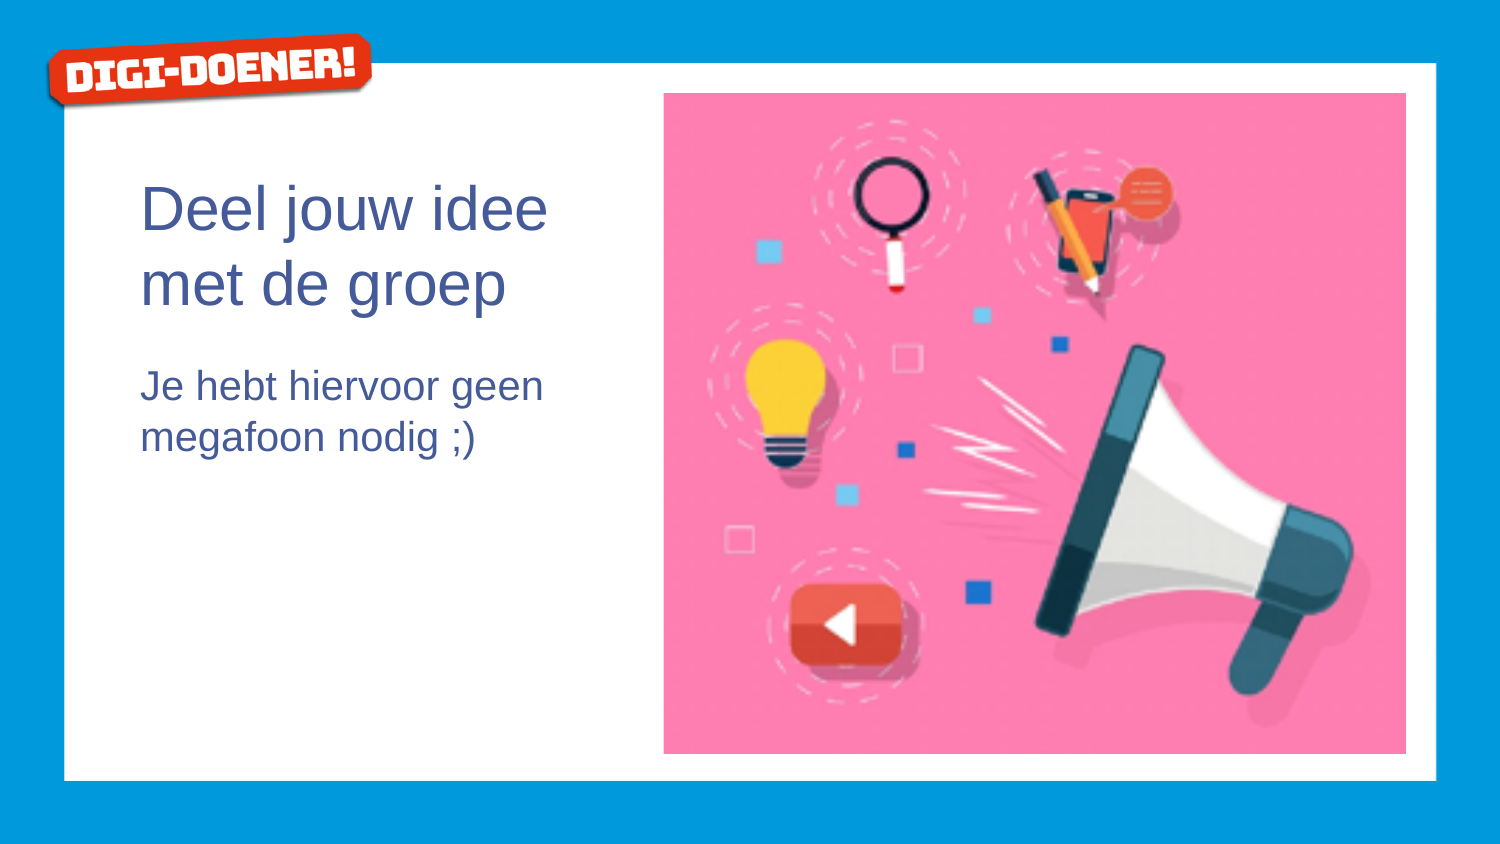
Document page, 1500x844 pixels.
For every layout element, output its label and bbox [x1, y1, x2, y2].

picture [49, 34, 1436, 780]
